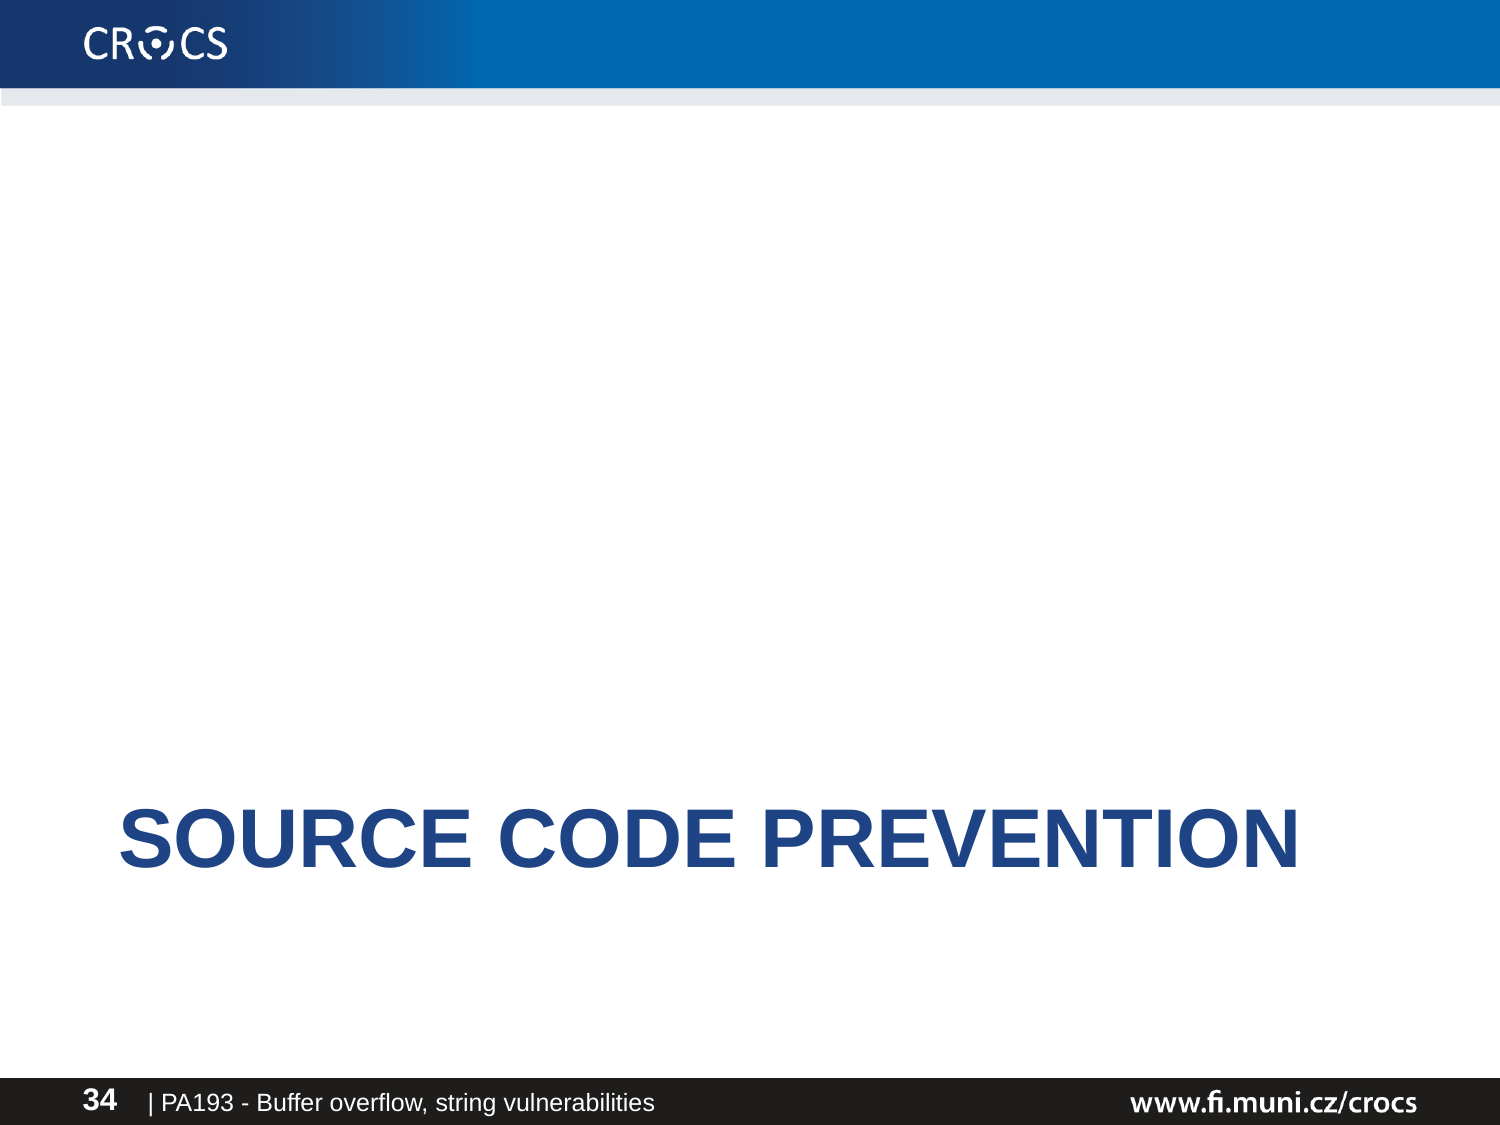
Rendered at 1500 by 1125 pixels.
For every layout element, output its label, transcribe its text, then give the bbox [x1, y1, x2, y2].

footer | PA193 - Buffer overflow, string vulnerabilities [147, 1078, 809, 1125]
title Source code Prevention [118, 722, 1394, 947]
slide_number 34 [82, 1078, 147, 1125]
picture [0, 0, 1500, 1125]
